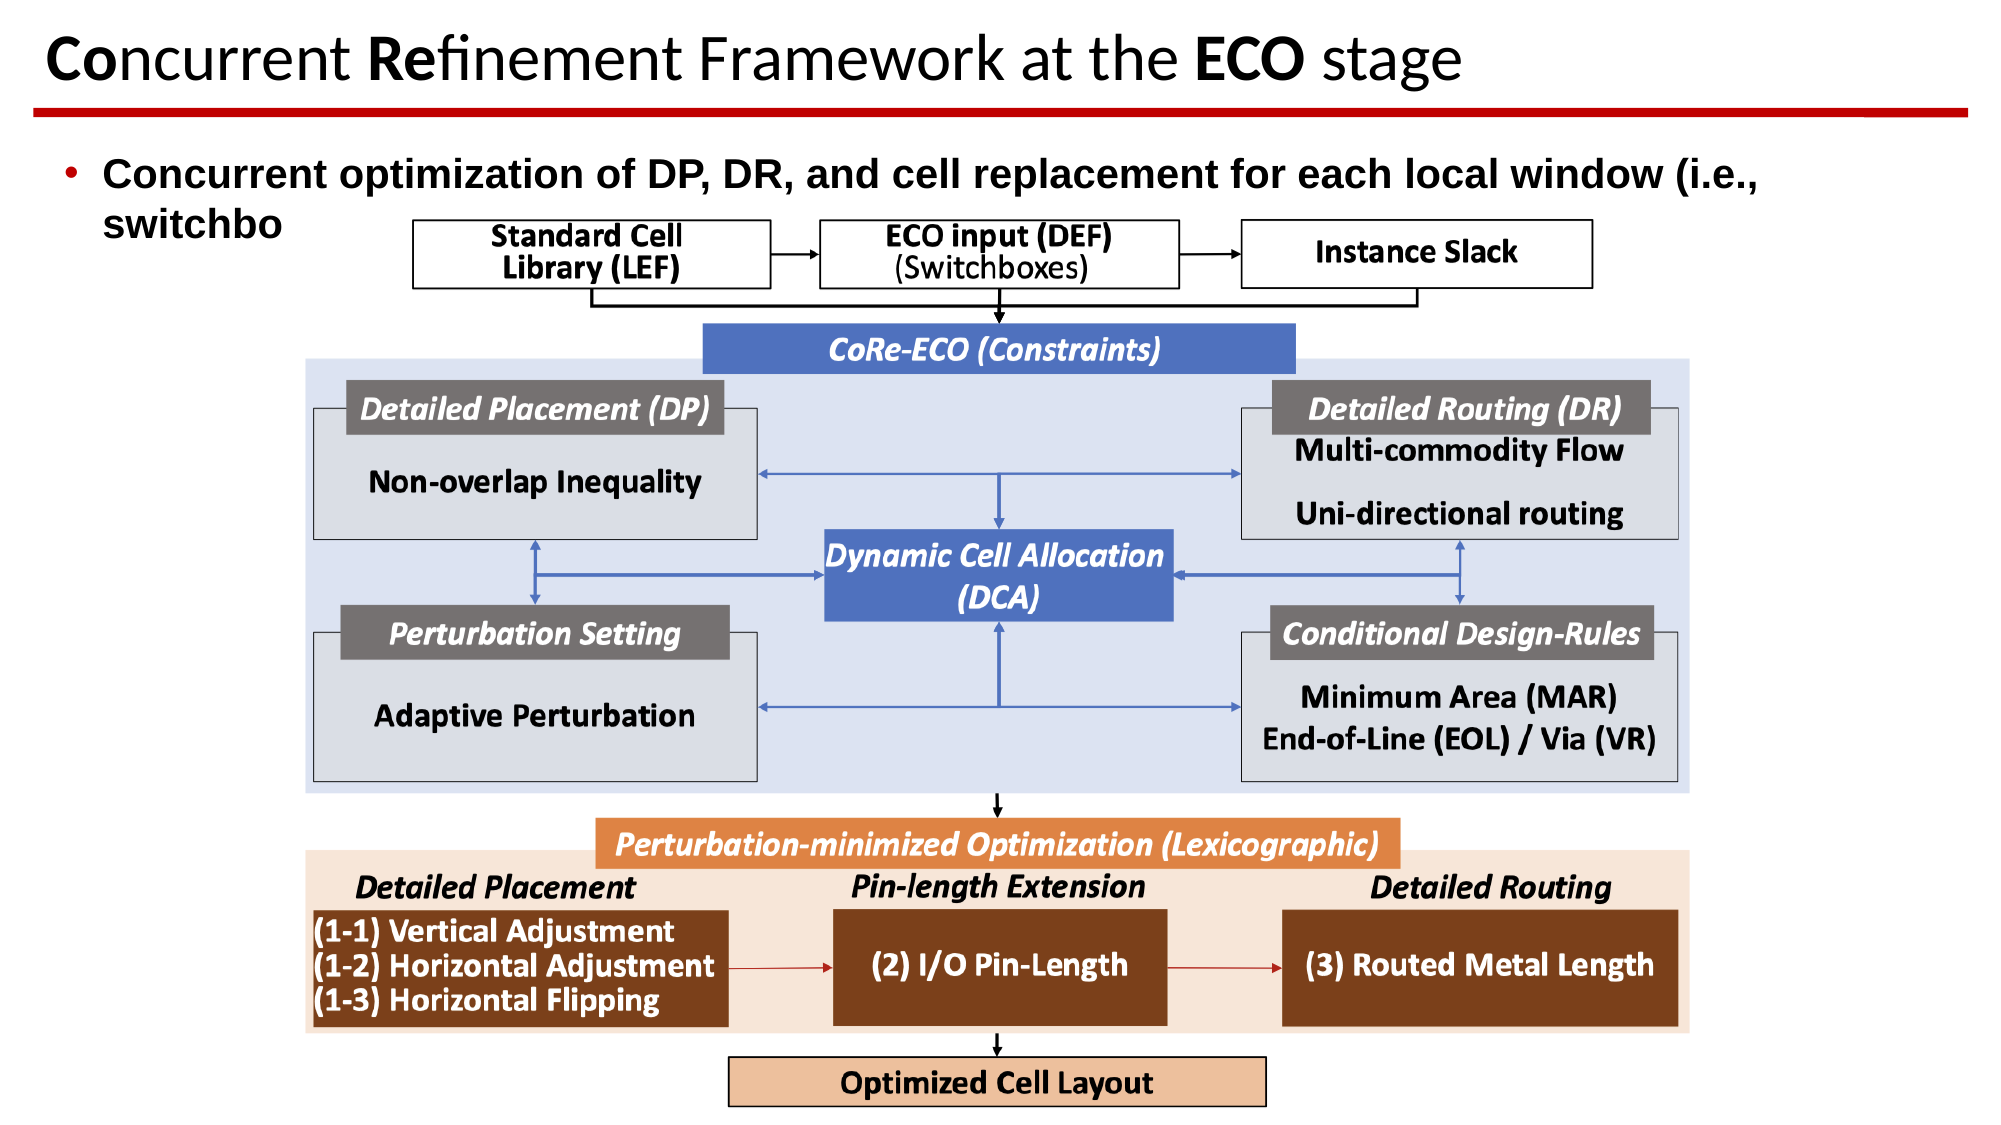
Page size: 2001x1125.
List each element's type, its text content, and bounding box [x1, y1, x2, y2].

title Concurrent Refinement Framework at the ECO stage [31, 6, 1969, 112]
picture [282, 200, 1706, 1119]
text_box Concurrent optimization of DP, DR, and cell replacement for each local window (i.e., switchbox) [49, 139, 2000, 479]
